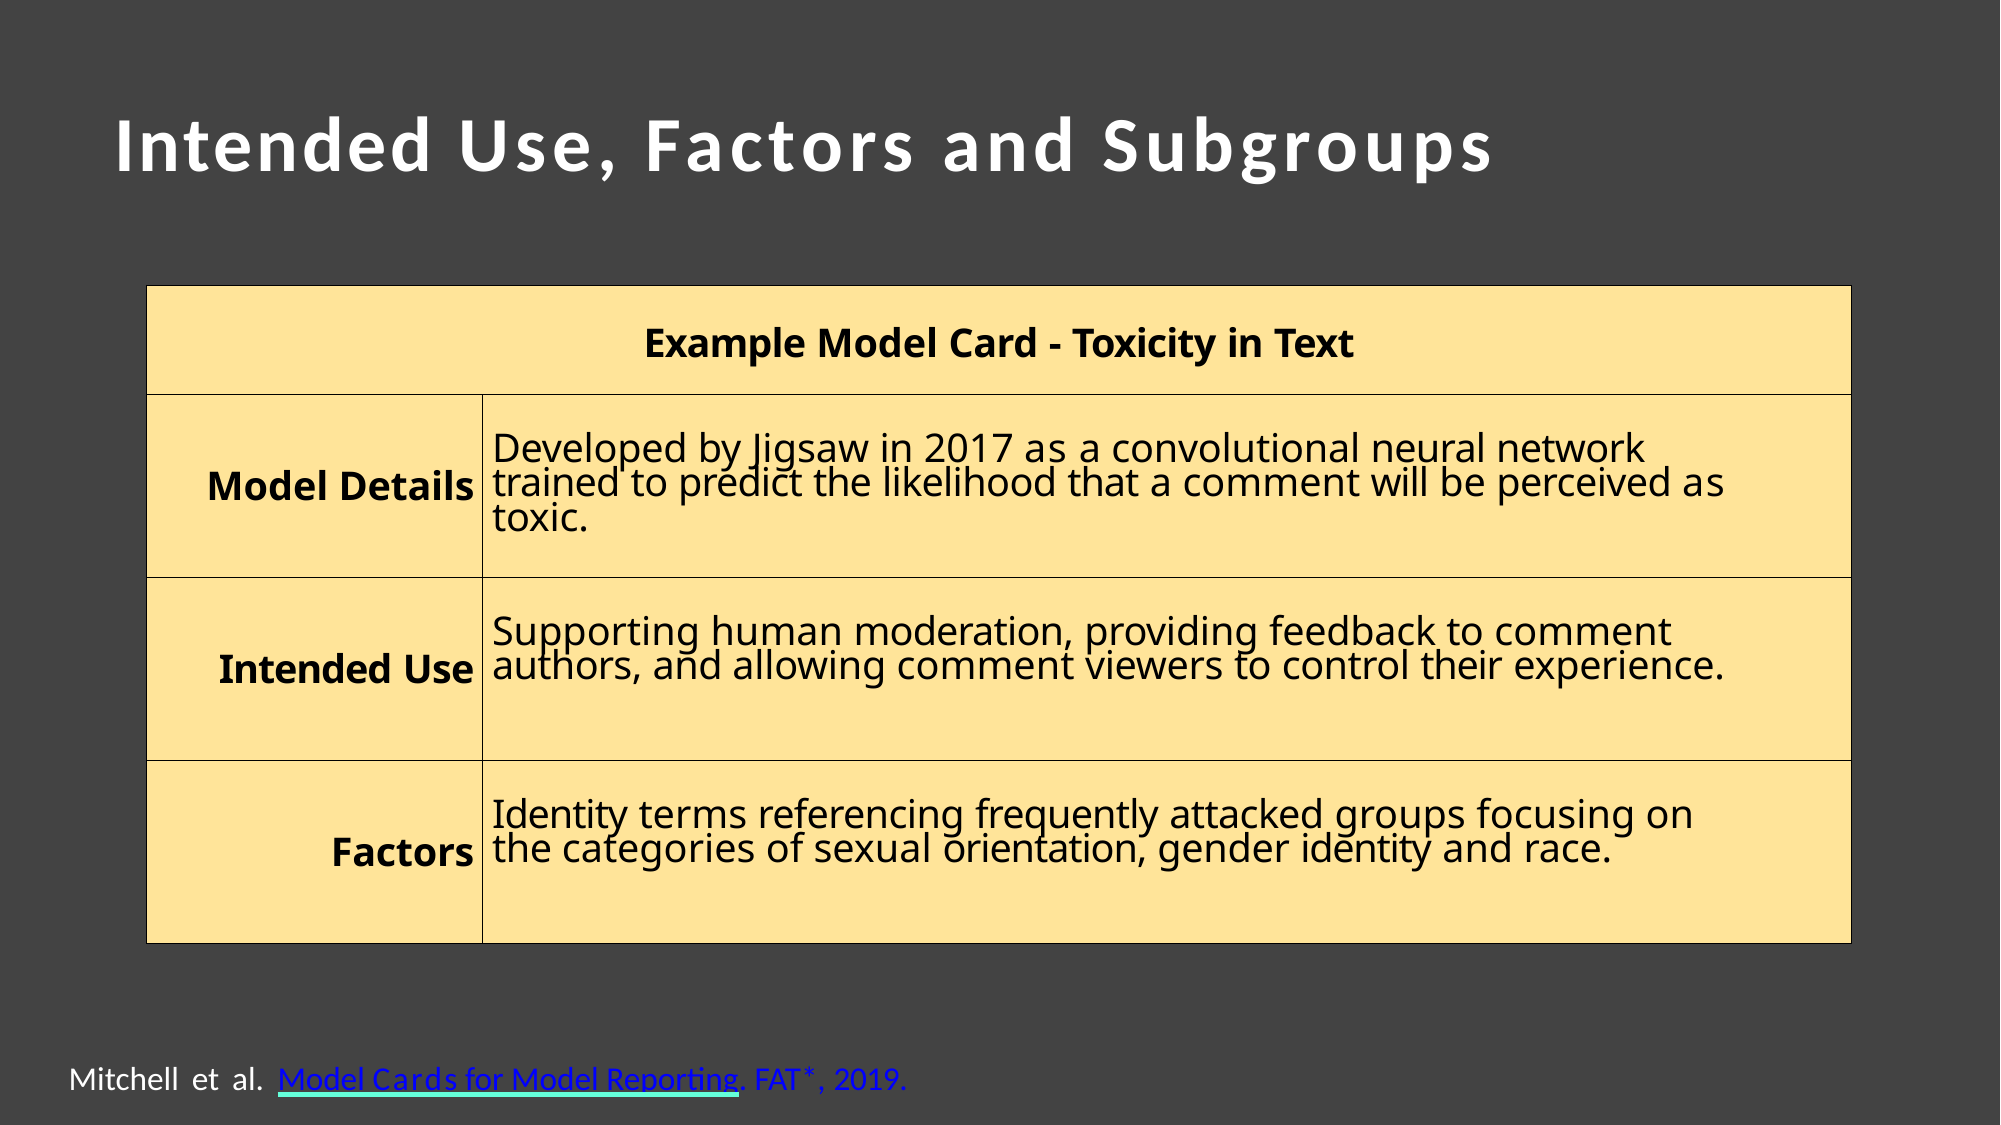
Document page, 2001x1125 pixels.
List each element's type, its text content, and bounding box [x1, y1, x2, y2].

table_cell Supporting human moderation, providing feedback to comment authors, and allowing comment viewers to control their experience. [483, 578, 1851, 760]
table_cell Intended Use [147, 578, 482, 760]
text_box Mitchell et al. Model Cards for Model Reporting. FAT*, 2019. [65, 1054, 970, 1097]
table_cell Identity terms referencing frequently attacked groups focusing on the categories of sexual orientation, gender identity and race. [483, 761, 1851, 943]
table_cell Developed by Jigsaw in 2017 as a convolutional neural network trained to predict the likelihood that a comment will be perceived as toxic. [483, 395, 1851, 577]
table_cell Factors [147, 761, 482, 943]
table_header Example Model Card - Toxicity in Text [147, 286, 1851, 394]
title Intended Use, Factors and Subgroups [110, 57, 2000, 282]
table_cell Model Details [147, 395, 482, 577]
